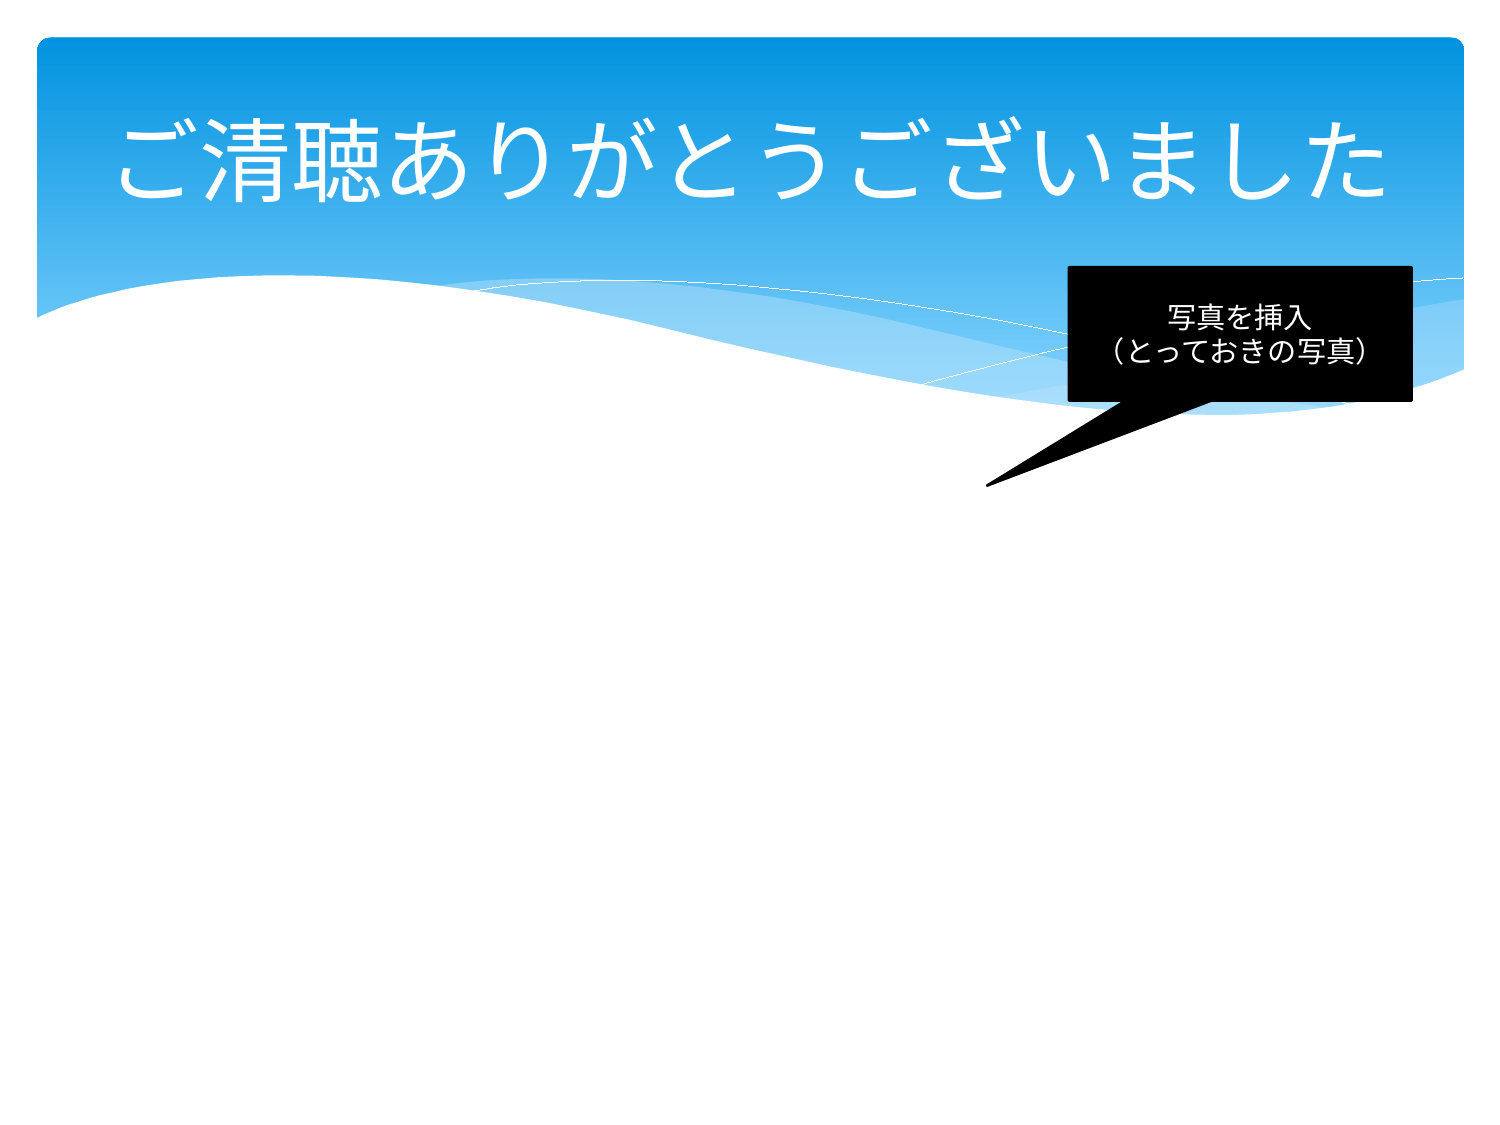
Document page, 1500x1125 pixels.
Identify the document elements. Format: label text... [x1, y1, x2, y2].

title ご清聴ありがとうございました [75, 55, 1425, 261]
text_box 写真を挿入 （とっておきの写真） [985, 265, 1413, 487]
